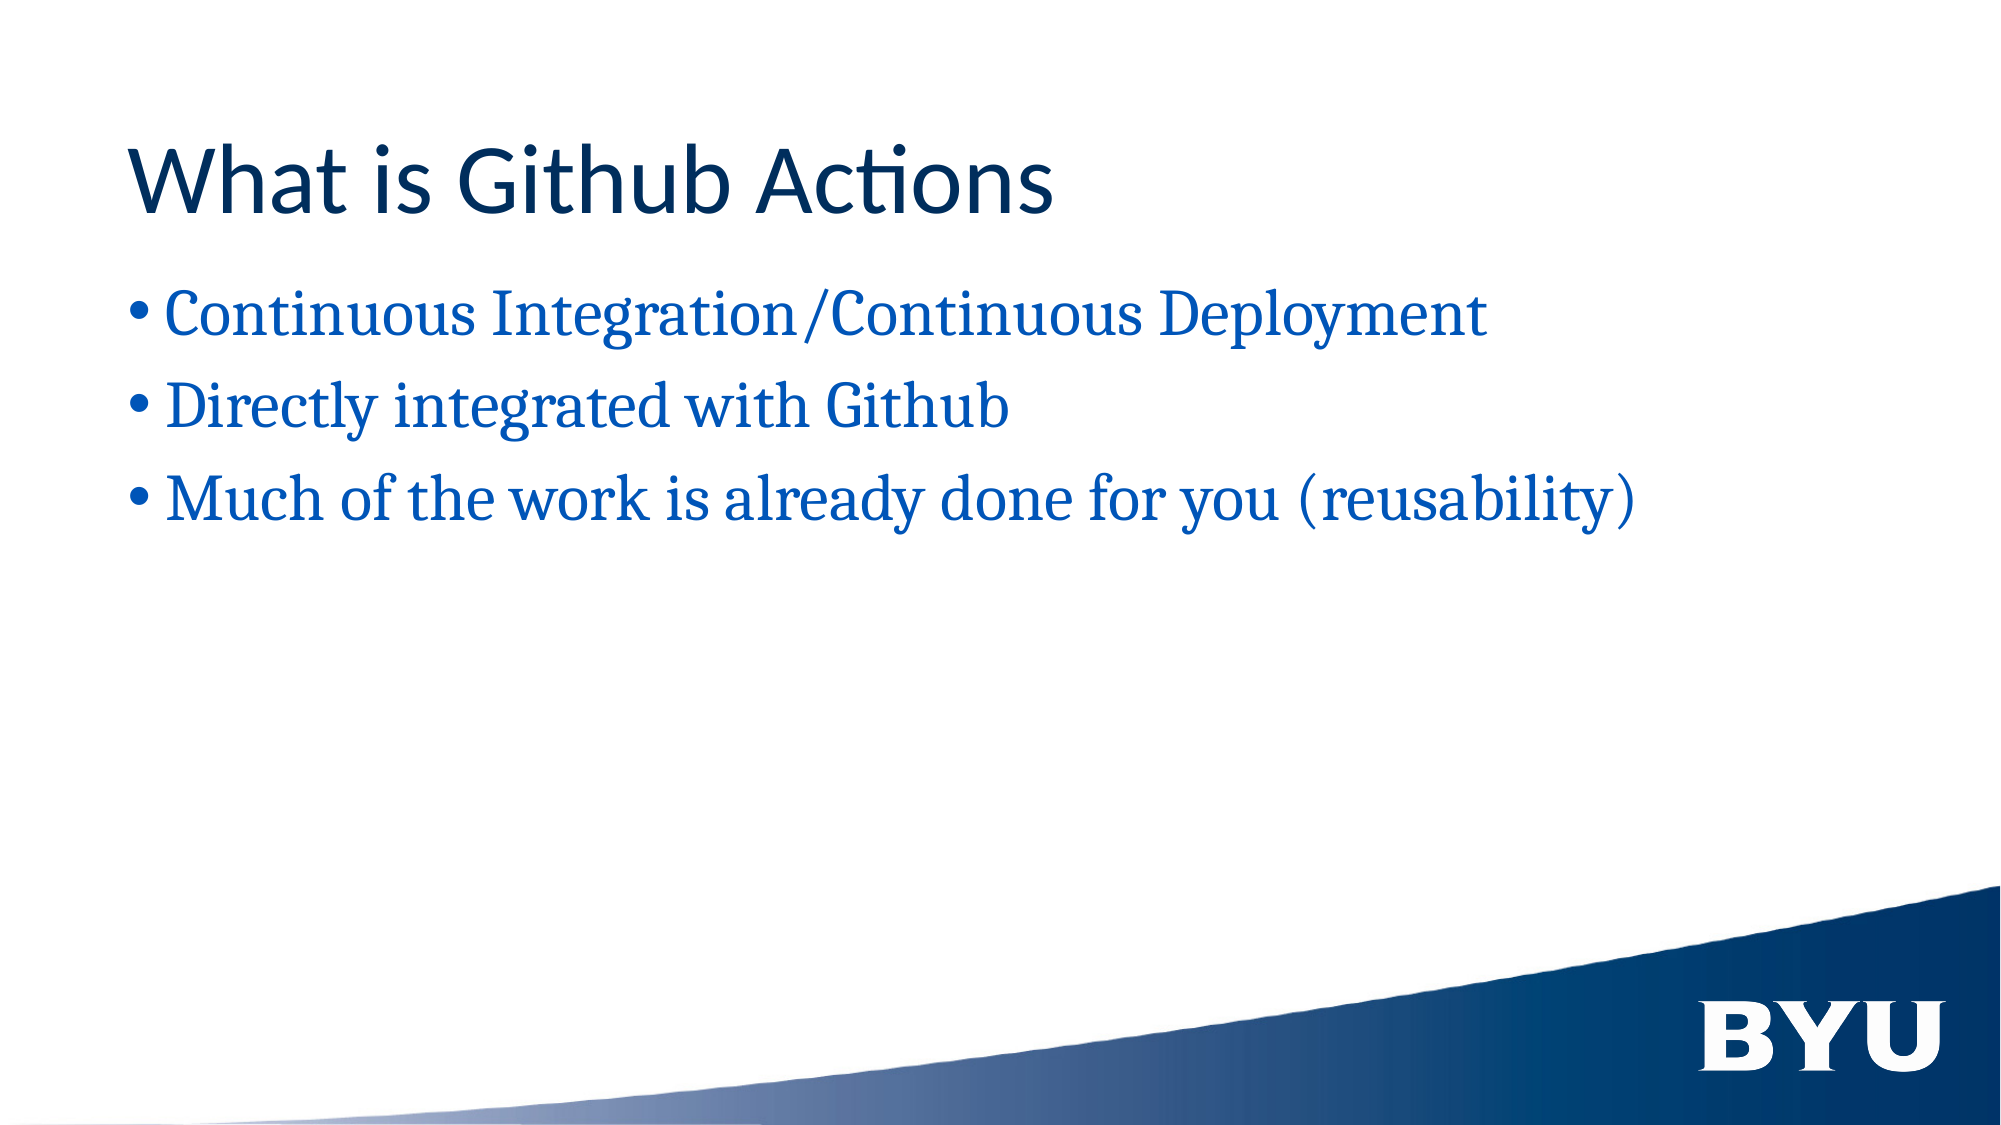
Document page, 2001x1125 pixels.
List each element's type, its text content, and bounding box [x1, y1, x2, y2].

list Continuous Integration/Continuous Deployment Directly integrated with Github Much of the work is already done for you (reusability) [112, 262, 1889, 938]
title What is Github Actions [112, 112, 1889, 262]
picture [0, 0, 2001, 1125]
